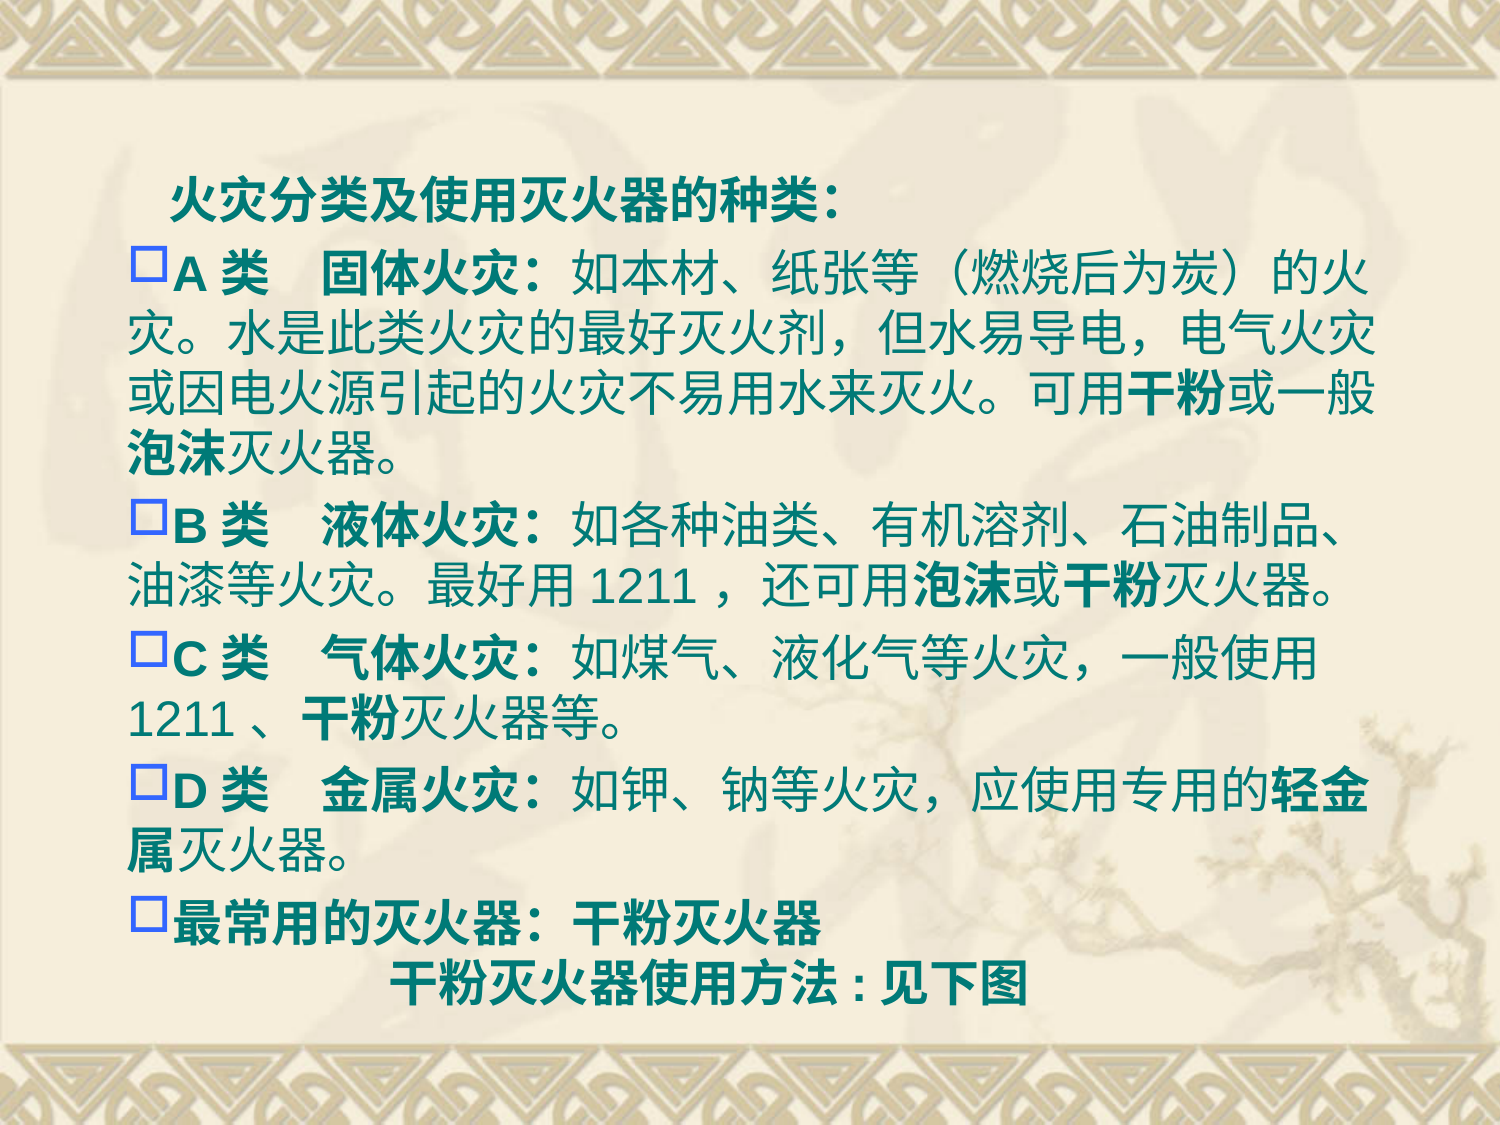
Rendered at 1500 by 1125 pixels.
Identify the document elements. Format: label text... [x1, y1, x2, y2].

picture [0, 0, 1500, 1125]
text_box 火灾分类及使用灭火器的种类： A类 固体火灾：如本材、纸张等（燃烧后为炭）的火灾。水是此类火灾的最好灭火剂，但水易导电，电气火灾或因电火源引起的火灾不易用水来灭火。可用干粉或一般泡沫灭火器。 B类 液体火灾：如各种油类、有机溶剂、石油制品、油漆等火灾。最好用1211，还可用泡沫或干粉灭火器。 C类 气体火灾：如煤气、液化气等火灾，一般使用1211、干粉灭火器等。 D类 金属火灾：如钾、钠等火灾，应使用专用的轻金属灭火器。 最常用的灭火器：干粉灭火器 干粉灭火器使用方法:见下图 [112, 160, 1425, 1019]
